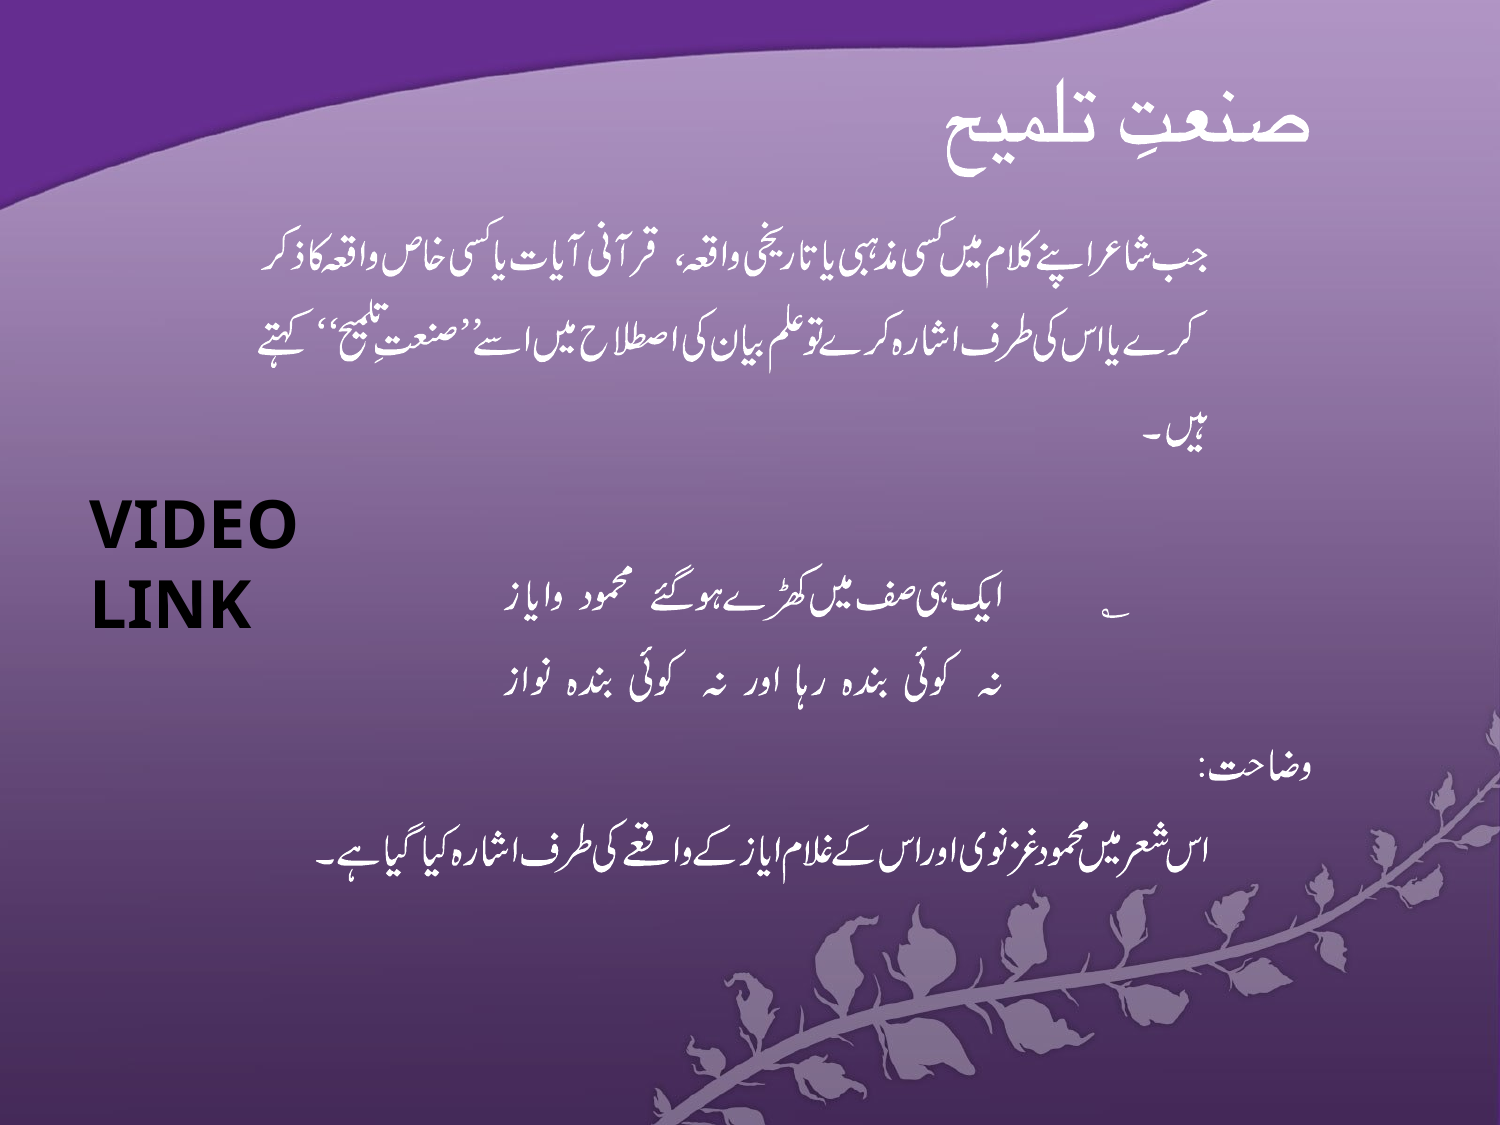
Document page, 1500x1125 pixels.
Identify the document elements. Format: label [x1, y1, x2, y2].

text_box [255, 74, 1313, 887]
picture [0, 0, 1500, 1125]
